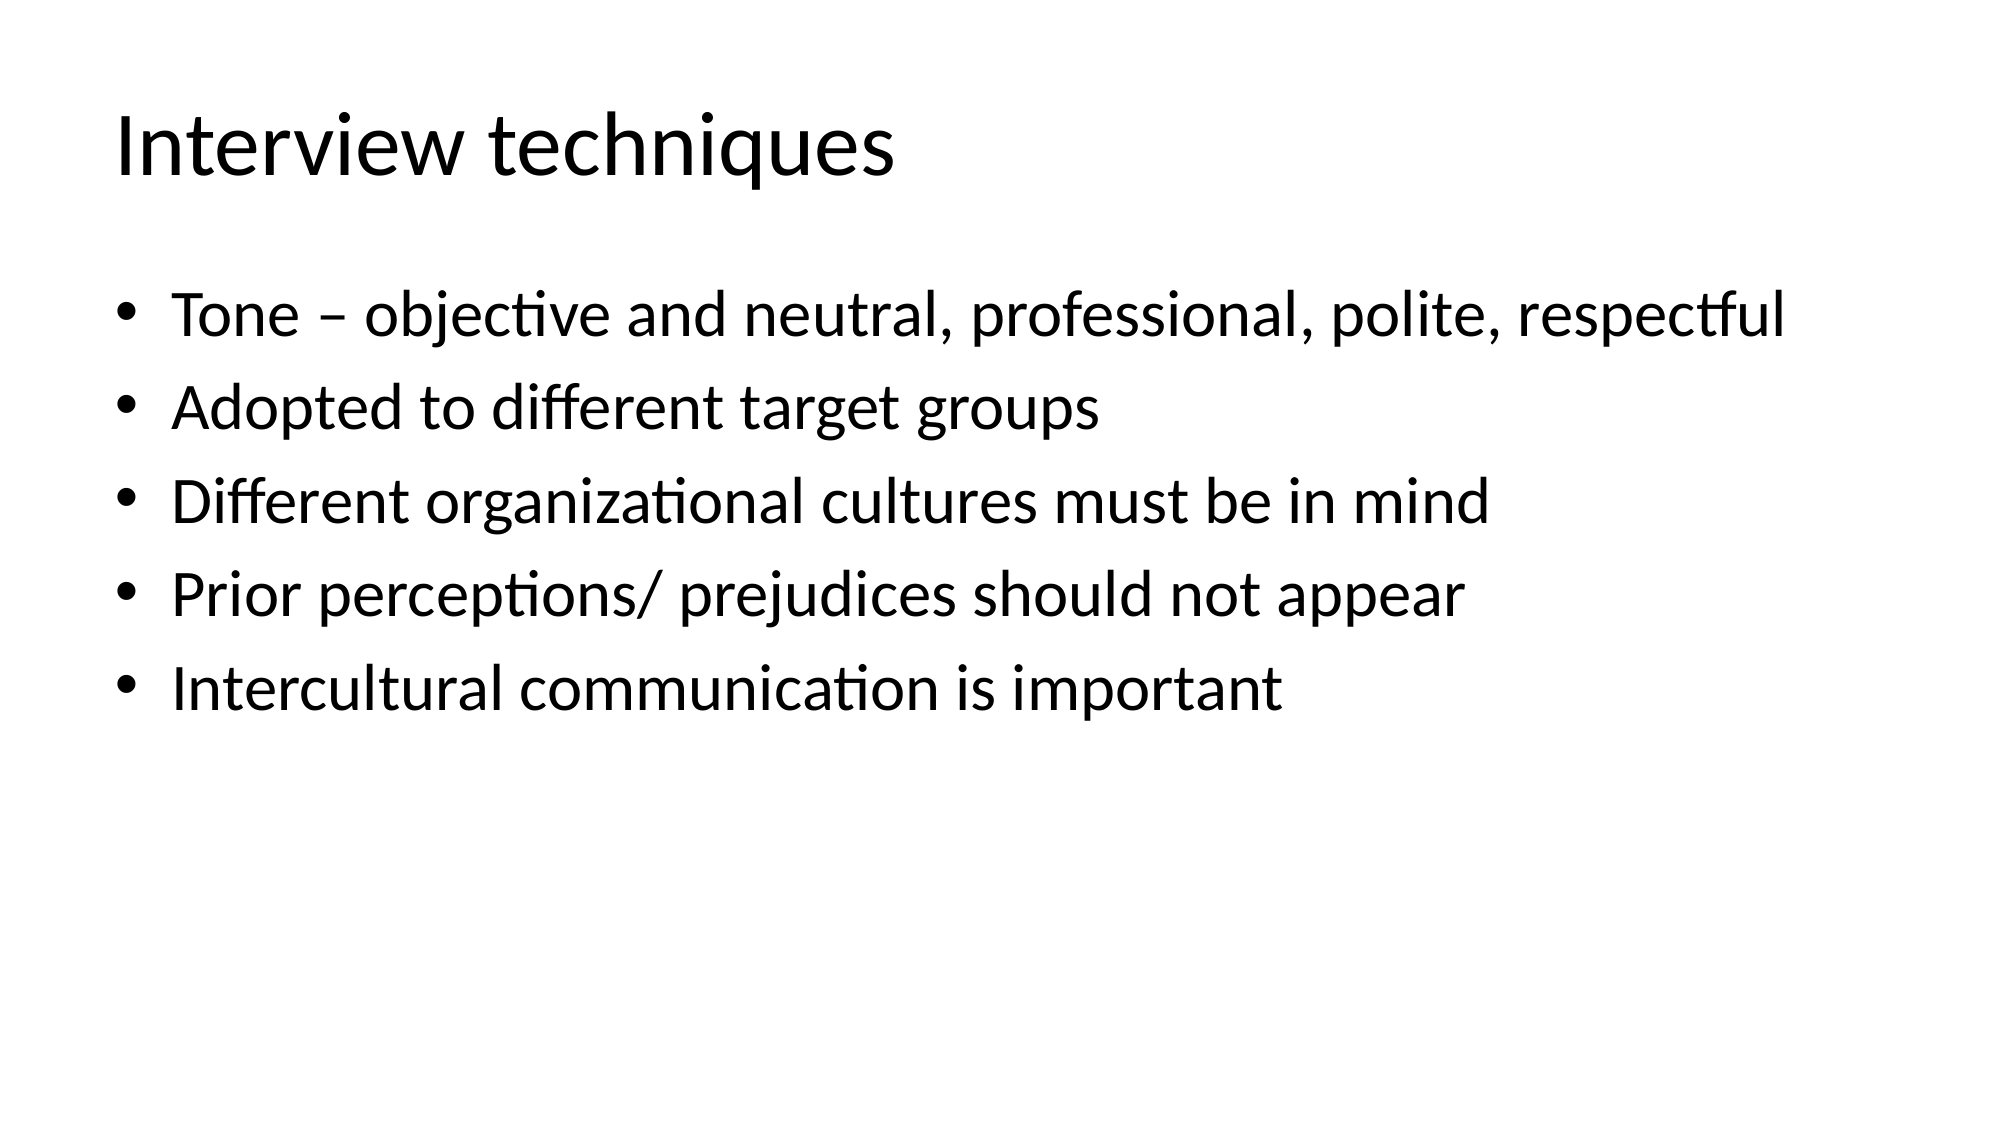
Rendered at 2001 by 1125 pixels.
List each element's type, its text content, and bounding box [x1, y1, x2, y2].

title Interview techniques [99, 45, 1900, 233]
list Tone – objective and neutral, professional, polite, respectful Adopted to different target groups Different organizational cultures must be in mind Prior perceptions/ prejudices should not appear Intercultural communication is important [99, 262, 1900, 1005]
